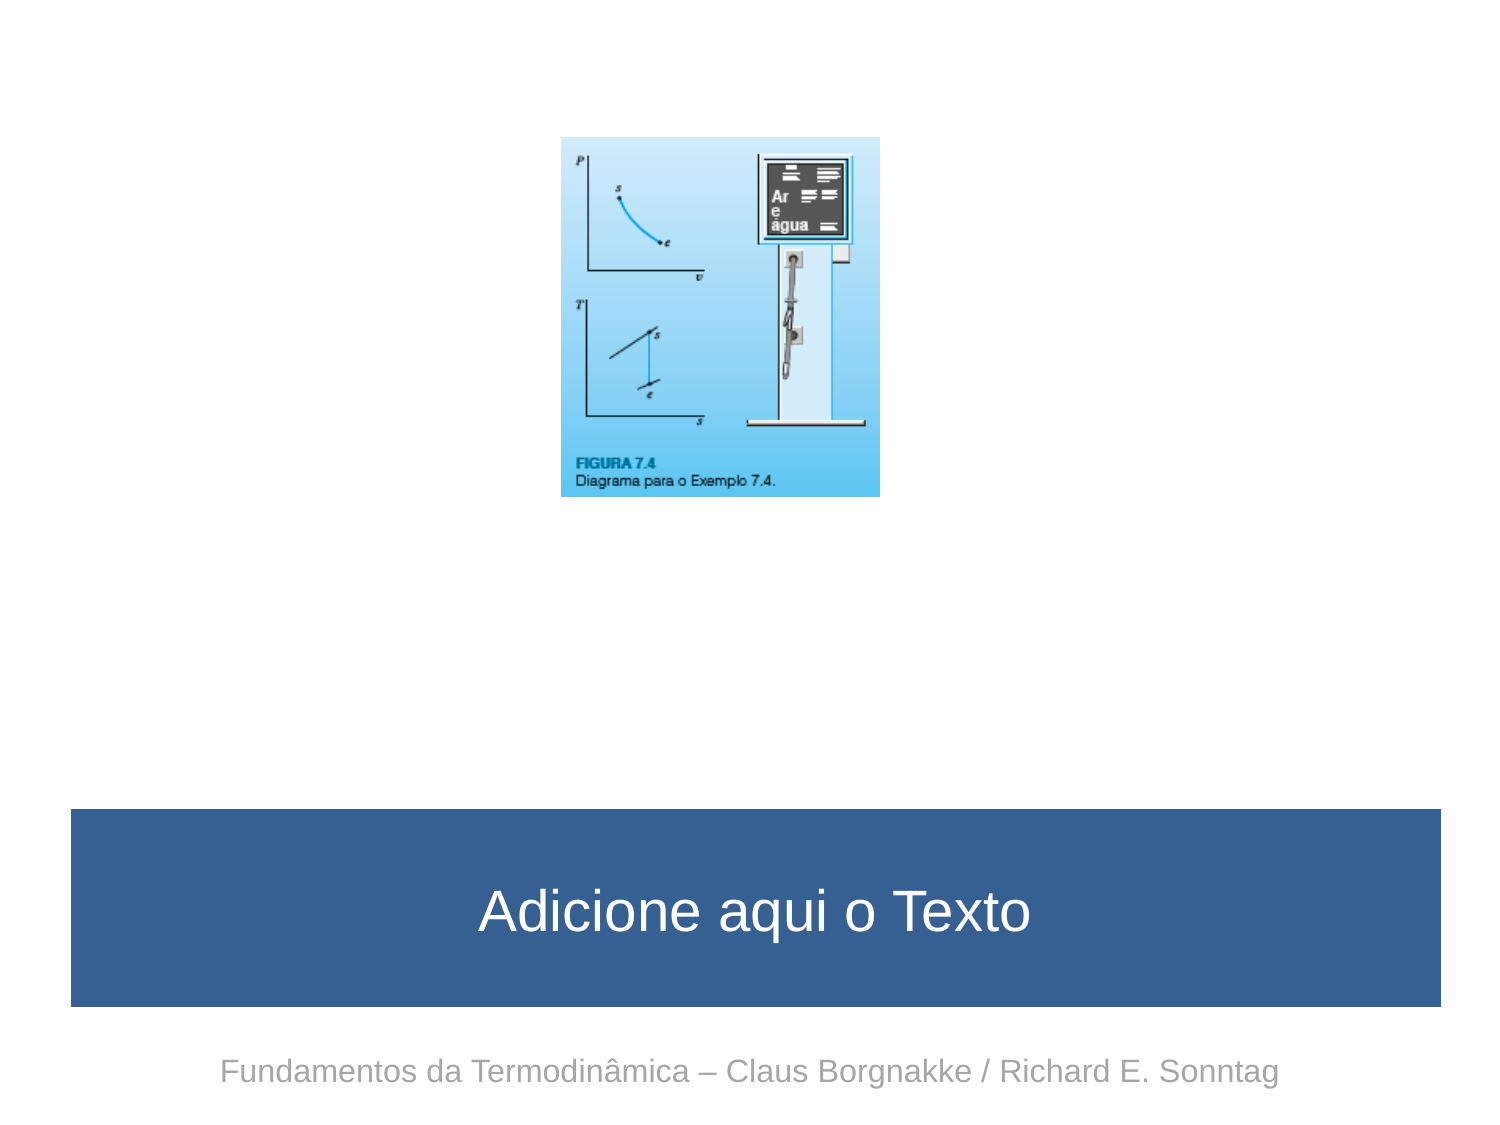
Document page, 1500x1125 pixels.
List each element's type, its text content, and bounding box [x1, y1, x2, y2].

picture [560, 136, 880, 497]
text_box Adicione aqui o Texto [70, 808, 1442, 1008]
footer Fundamentos da Termodinâmica – Claus Borgnakke / Richard E. Sonntag [0, 1042, 1500, 1103]
